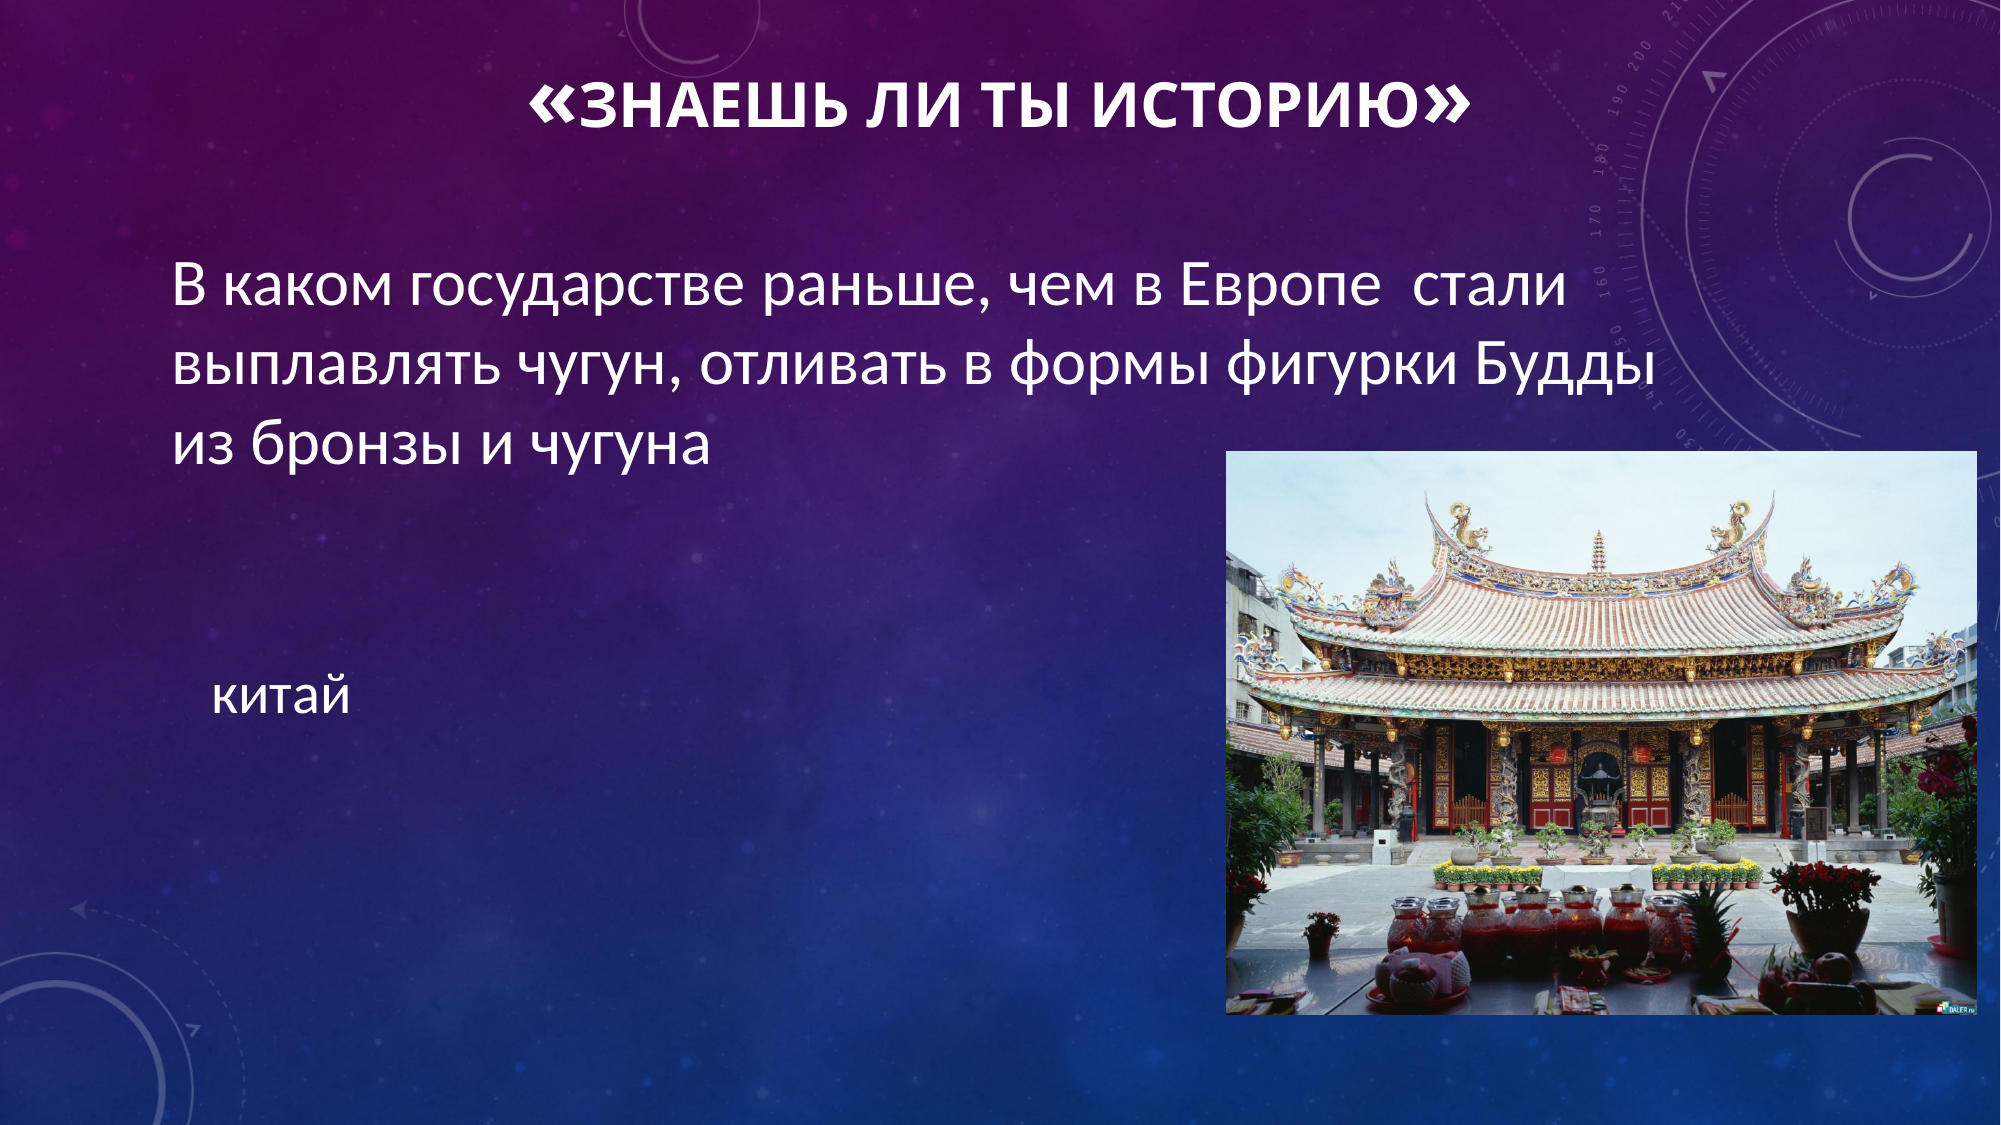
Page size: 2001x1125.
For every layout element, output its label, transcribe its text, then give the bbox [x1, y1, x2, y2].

text_box В каком государстве раньше, чем в Европе стали выплавлять чугун, отливать в формы фигурки Будды из бронзы и чугуна [156, 231, 1705, 486]
title «Знаешь ли ты историю» [0, 0, 2000, 153]
text_box китай [196, 647, 1059, 732]
picture [0, 0, 2001, 1125]
